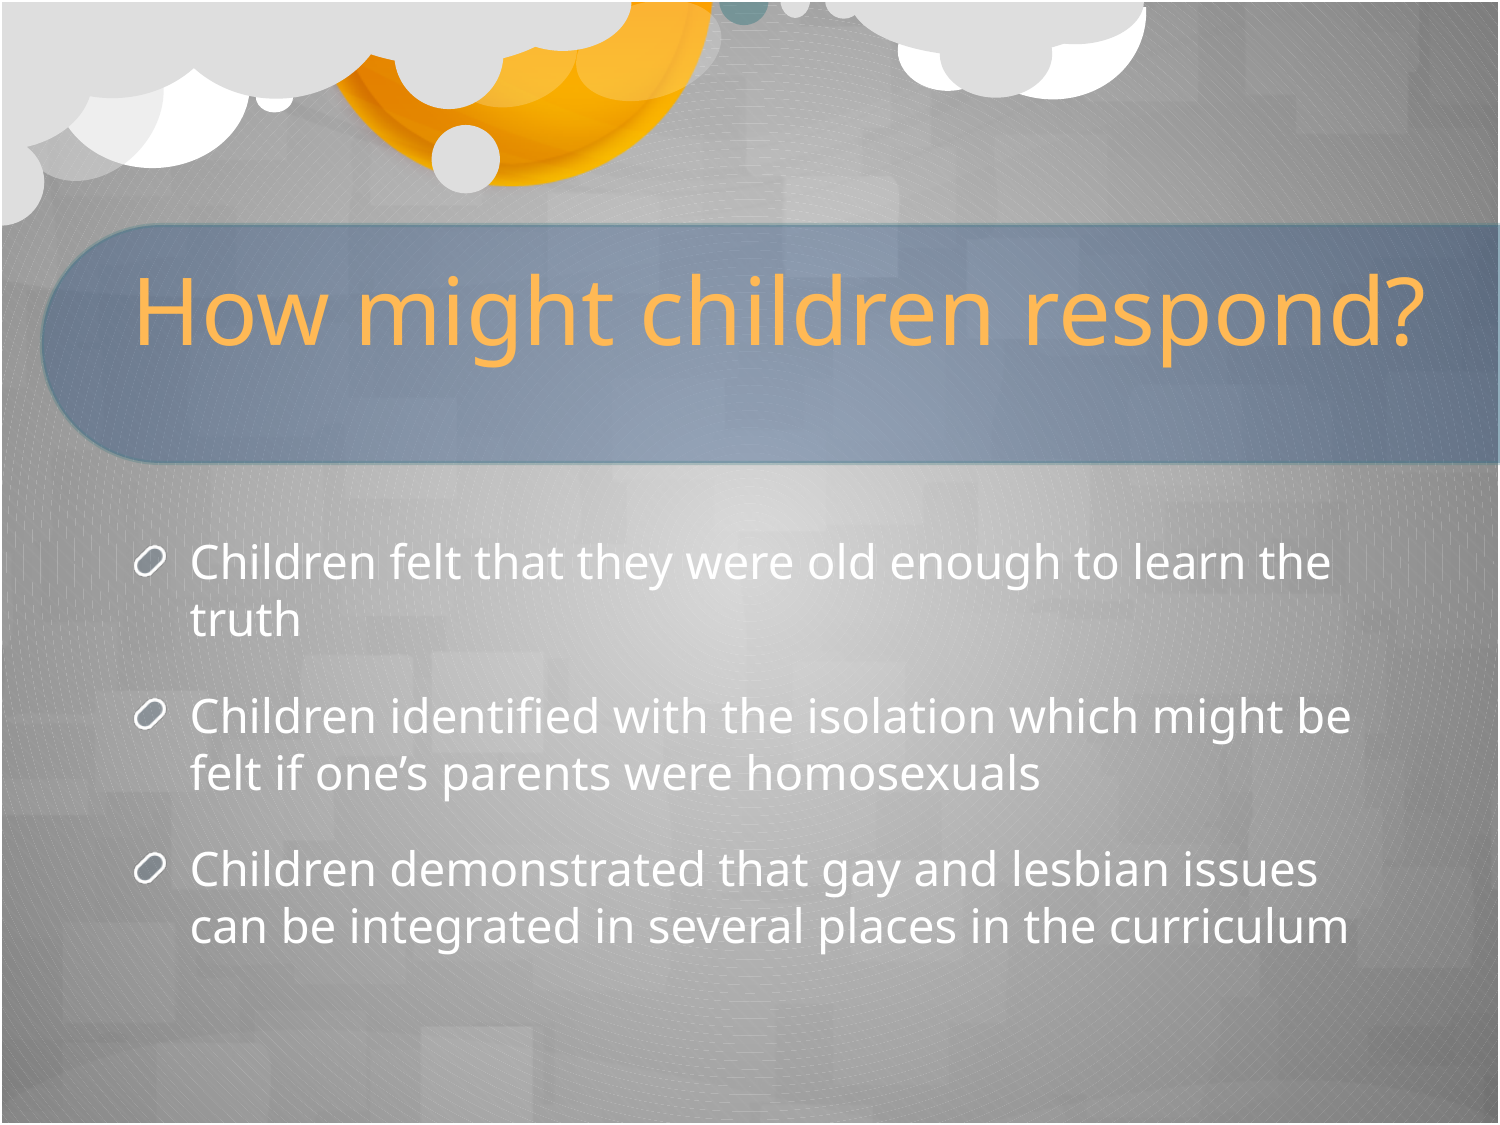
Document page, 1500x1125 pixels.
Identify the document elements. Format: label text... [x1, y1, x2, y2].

title How might children respond? [116, 212, 1500, 400]
picture [2, 2, 1498, 1123]
picture [44, 237, 1497, 460]
text_box Children felt that they were old enough to learn the truth Children identified with the isolation which might be felt if one’s parents were homosexuals Children demonstrated that gay and lesbian issues can be integrated in several places in the curriculum [116, 525, 1417, 1000]
